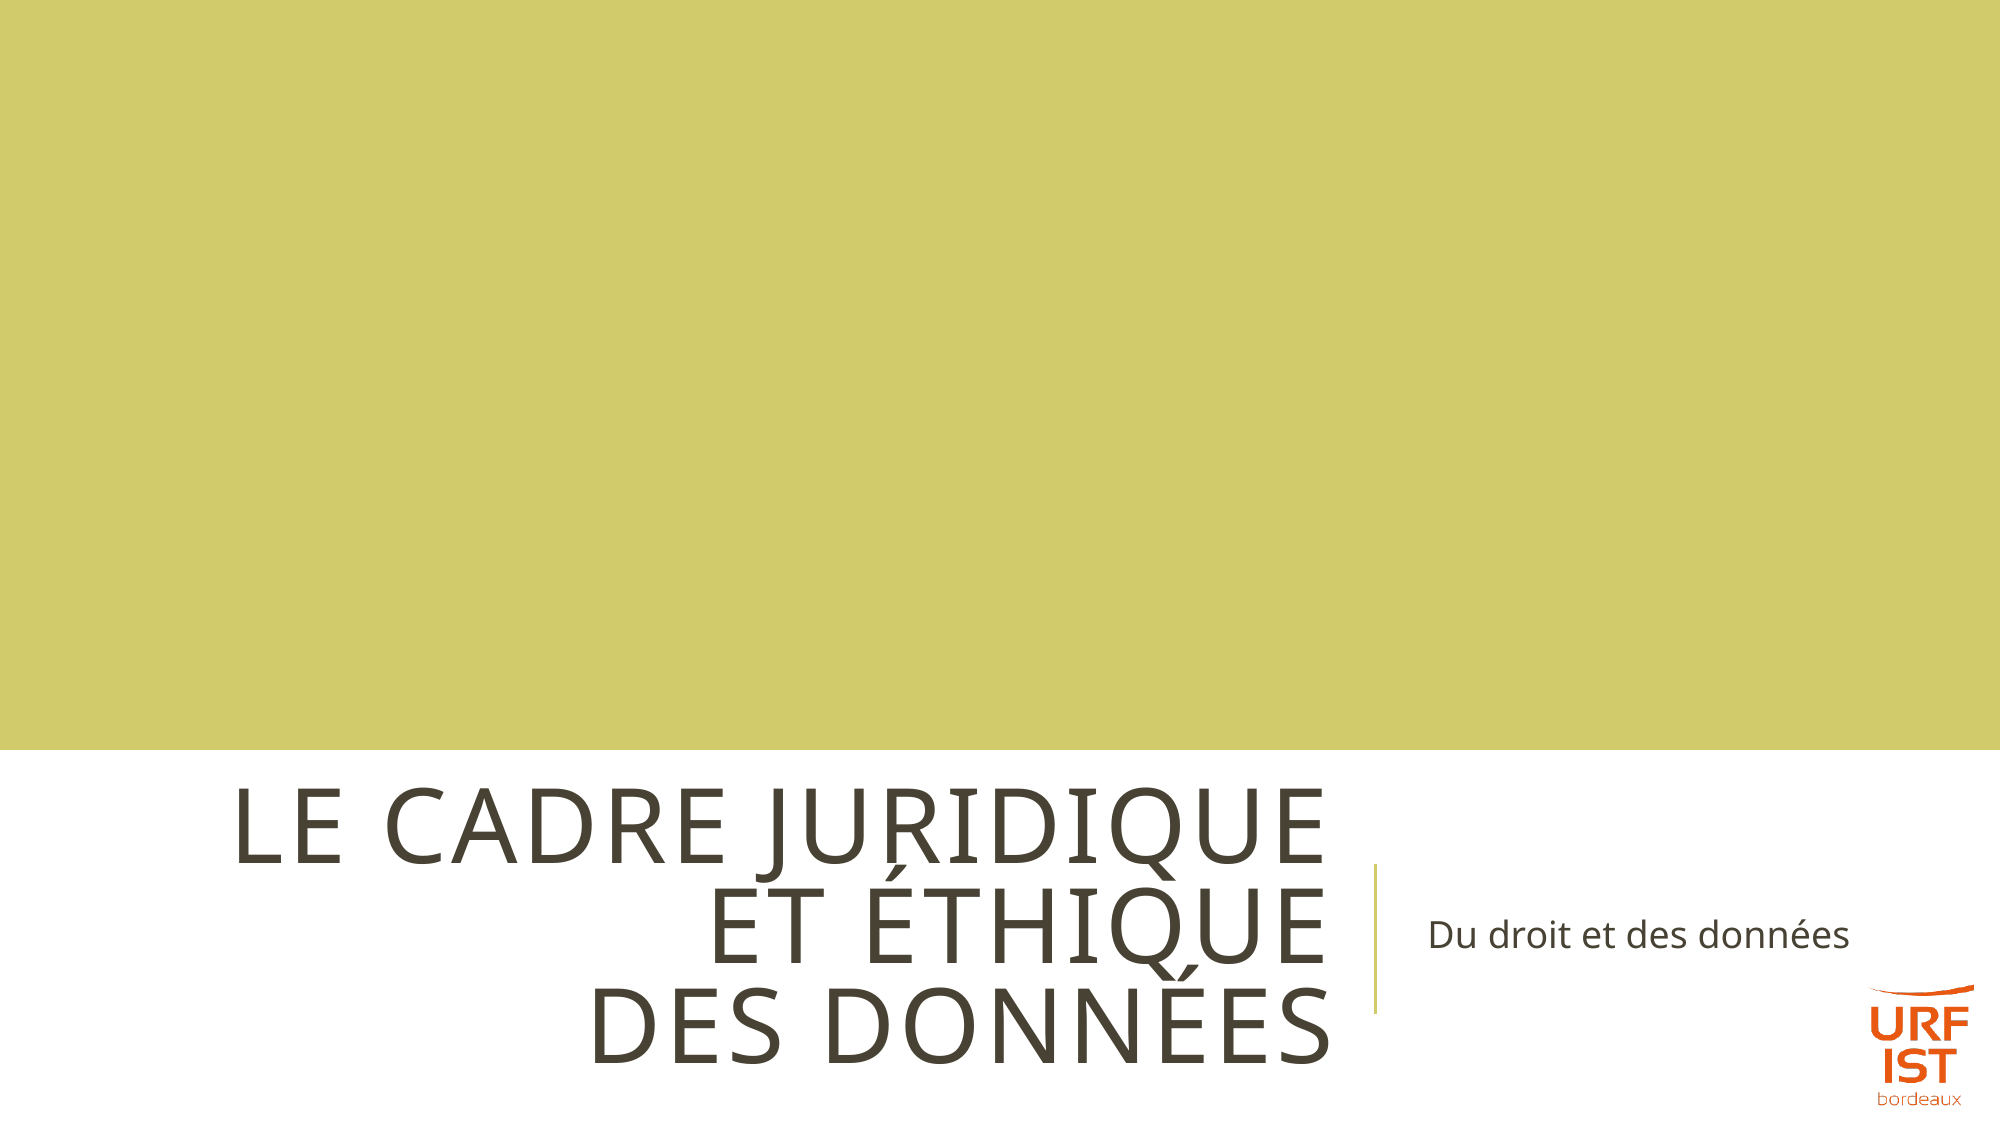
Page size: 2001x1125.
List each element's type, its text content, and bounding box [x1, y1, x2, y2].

title Le cadre juridique et éthique des données [75, 813, 1350, 1054]
picture [1839, 964, 2000, 1125]
list Du droit et des données [1412, 813, 1938, 1054]
